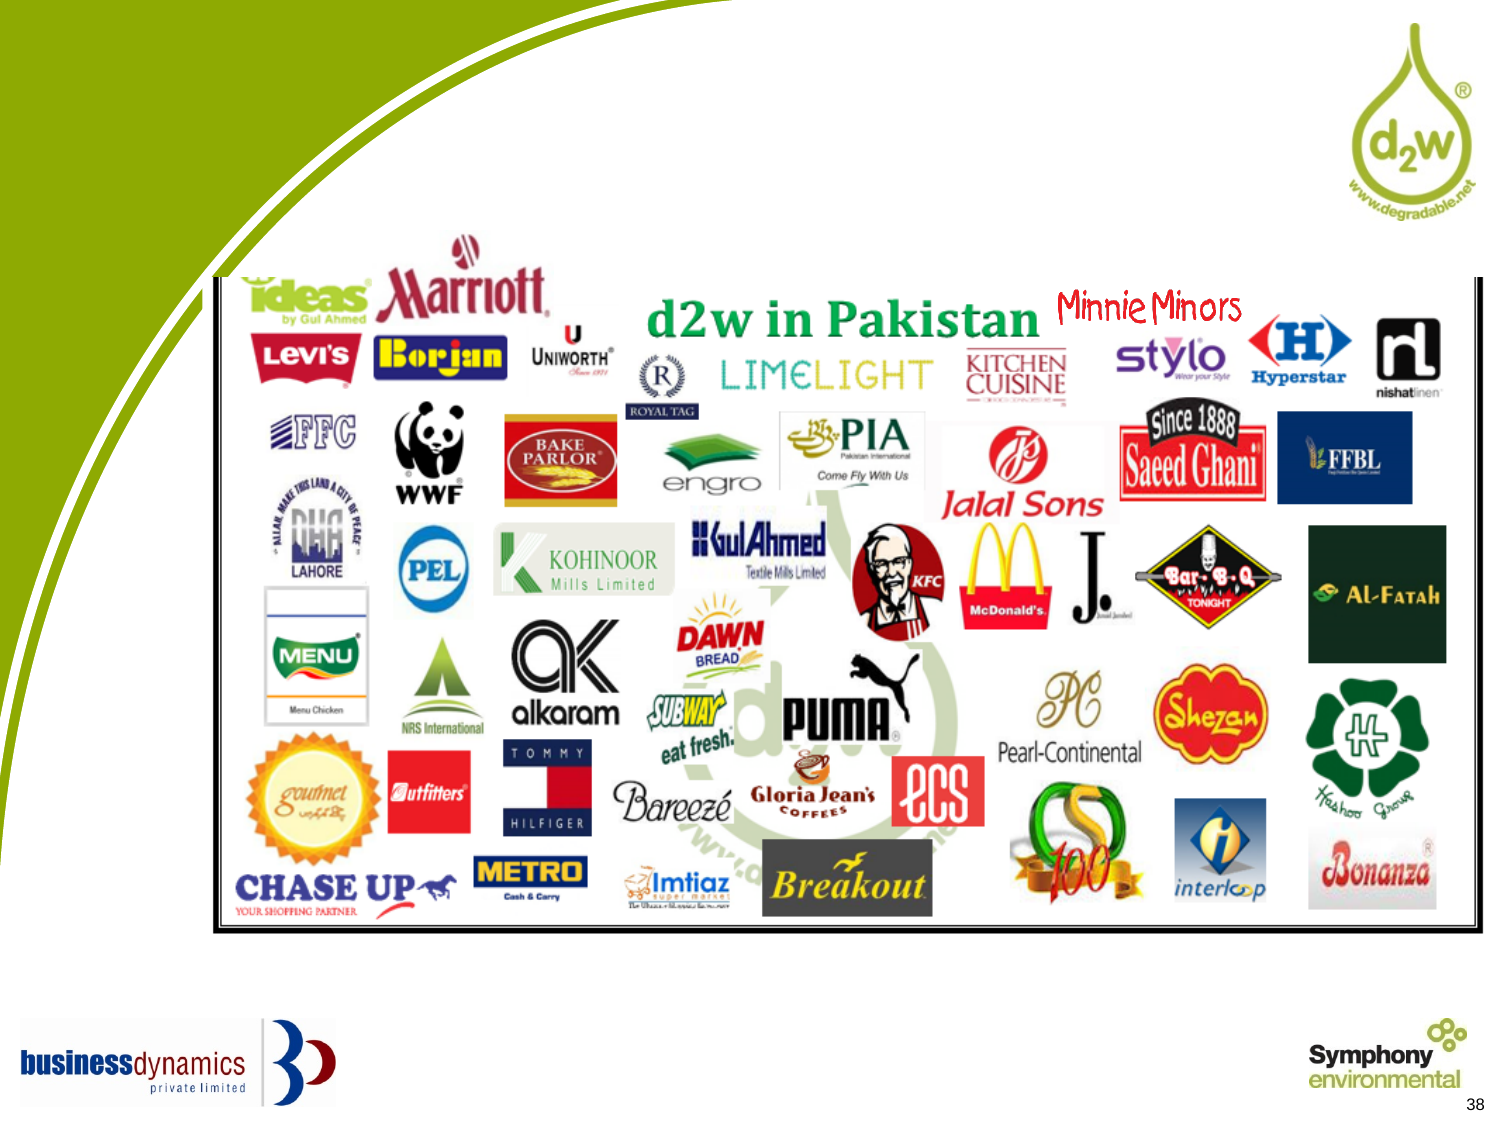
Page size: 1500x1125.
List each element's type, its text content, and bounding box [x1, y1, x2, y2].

picture [201, 229, 1500, 949]
picture [1309, 1018, 1467, 1085]
picture [20, 1018, 336, 1107]
slide_number 38 [1149, 1085, 1500, 1125]
picture [1349, 23, 1476, 221]
